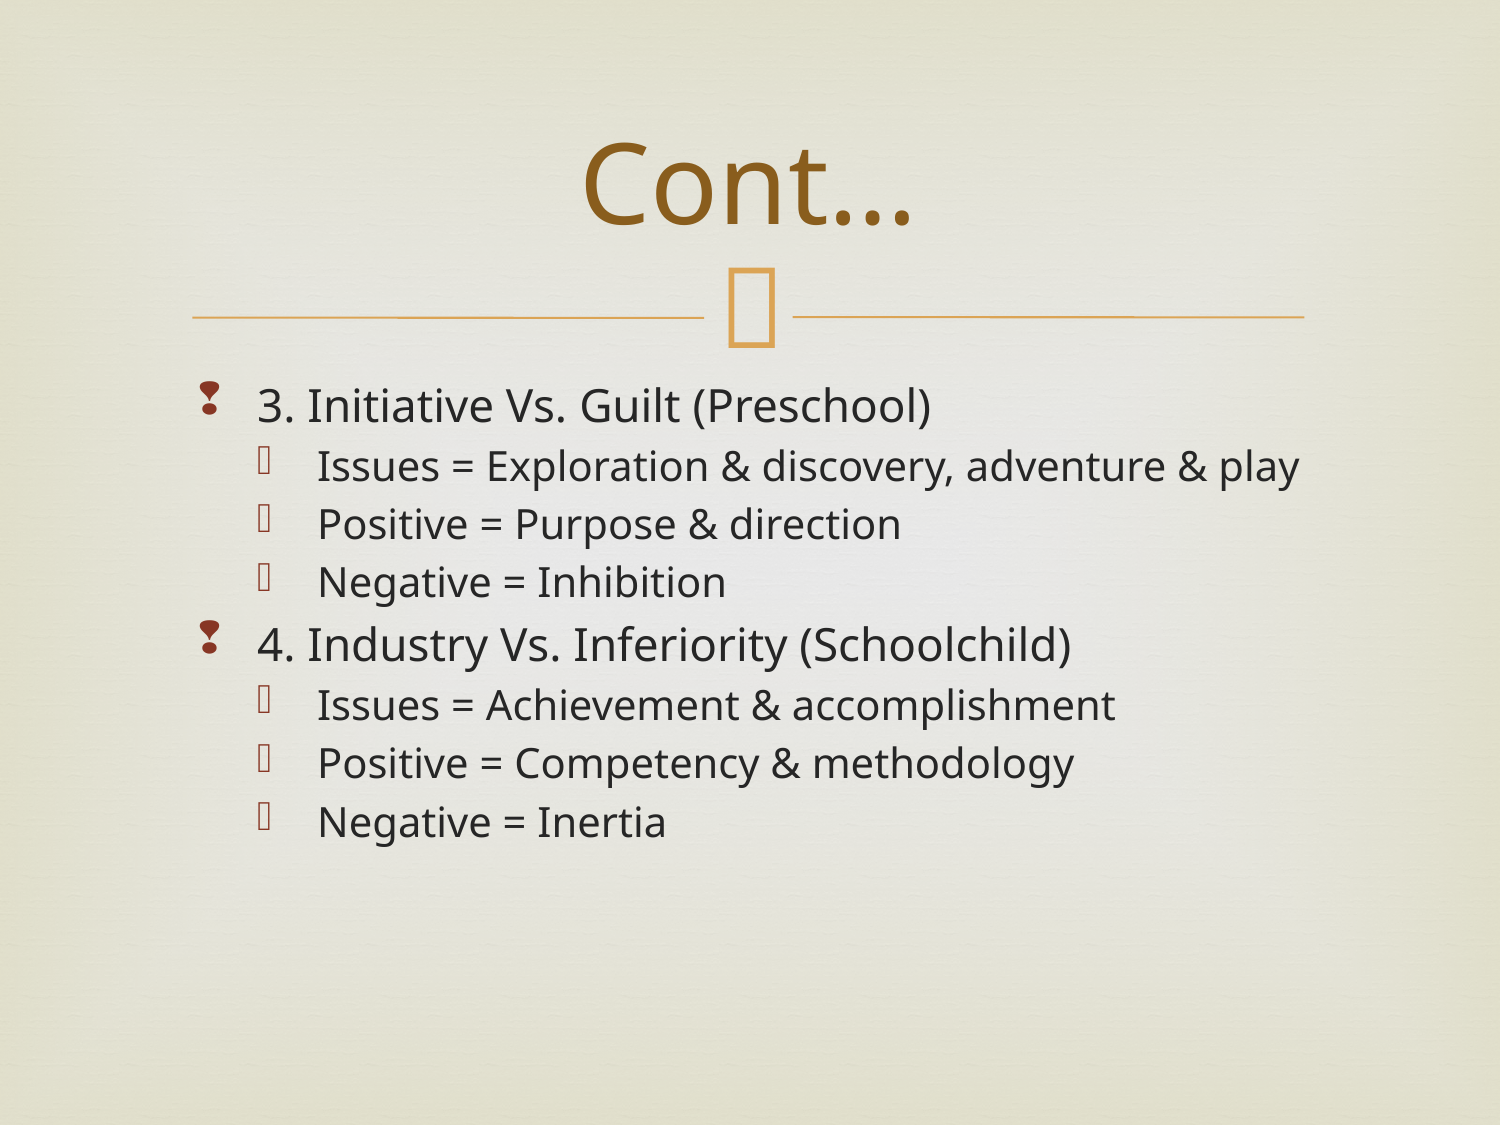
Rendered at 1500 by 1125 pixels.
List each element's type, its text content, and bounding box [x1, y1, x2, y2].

title Cont… [112, 93, 1386, 267]
list 3. Initiative Vs. Guilt (Preschool) Issues = Exploration & discovery, adventure & play Positive = Purpose & direction Negative = Inhibition 4. Industry Vs. Inferiority (Schoolchild) Issues = Achievement & accomplishment Positive = Competency & methodology Negative = Inertia [114, 368, 1386, 1005]
